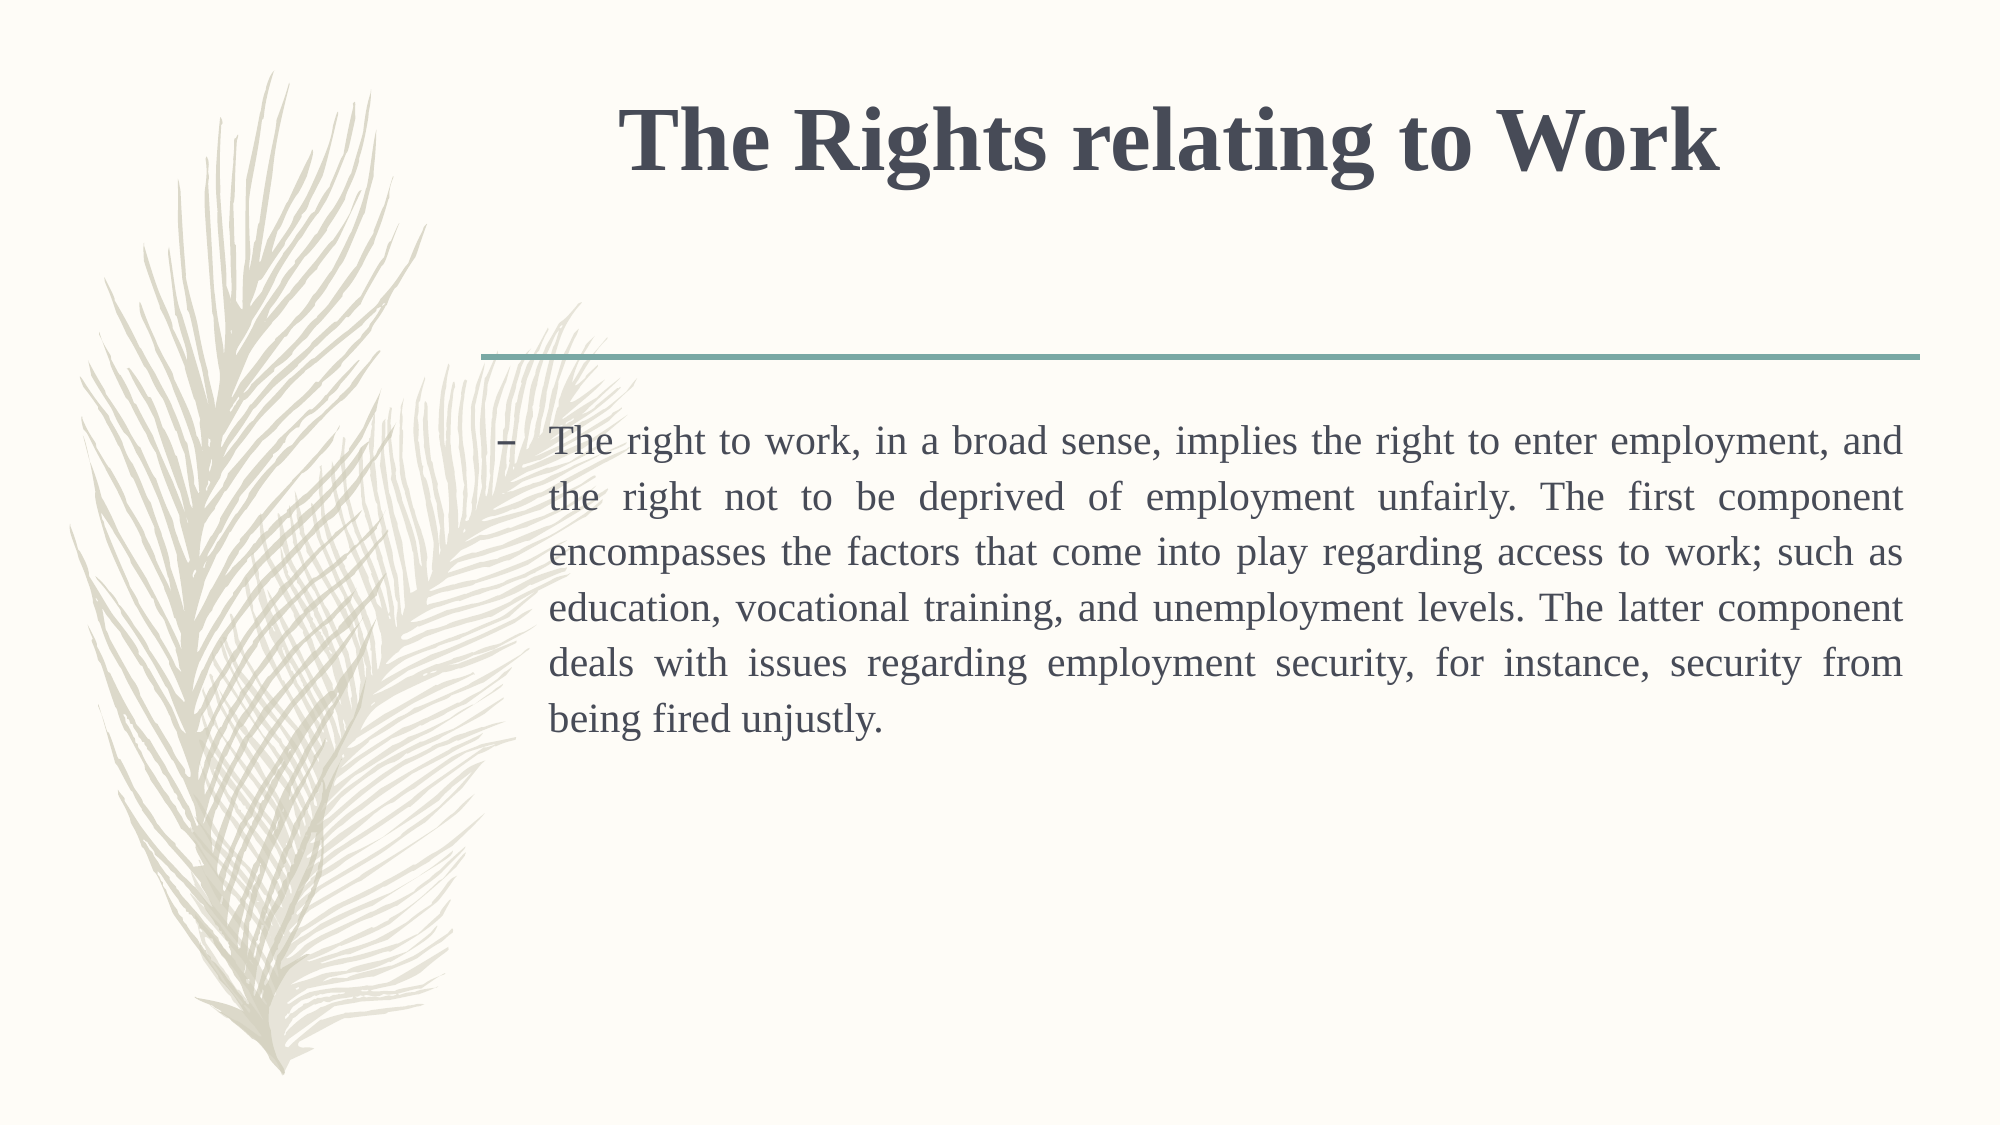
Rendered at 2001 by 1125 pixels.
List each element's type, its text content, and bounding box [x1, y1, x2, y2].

list The right to work, in a broad sense, implies the right to enter employment, and the right not to be deprived of employment unfairly. The first component encompasses the factors that come into play regarding access to work; such as education, vocational training, and unemployment levels. The latter component deals with issues regarding employment security, for instance, security from being fired unjustly. [481, 399, 1920, 999]
title The Rights relating to Work [450, 75, 1890, 332]
